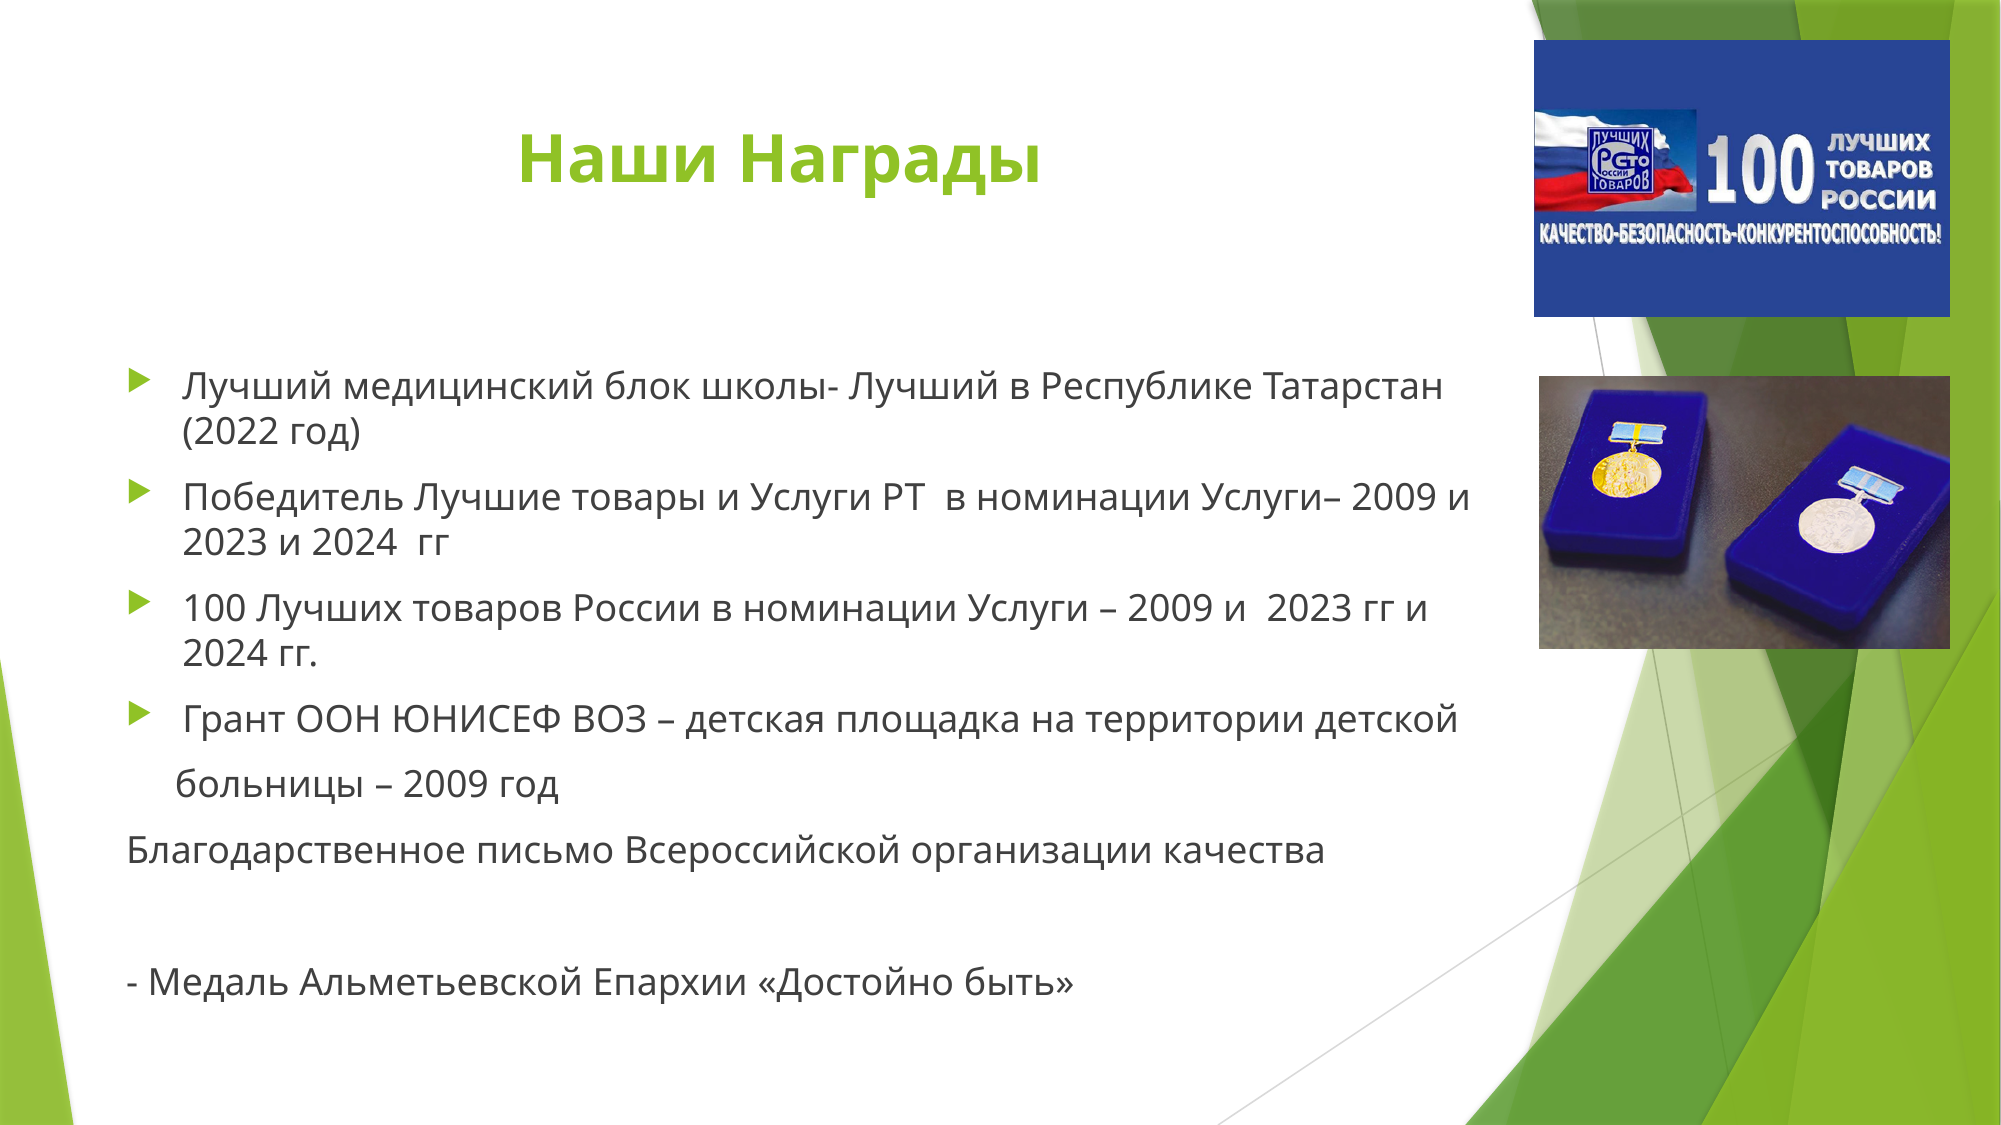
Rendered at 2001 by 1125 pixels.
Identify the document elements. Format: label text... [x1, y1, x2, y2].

picture [1534, 39, 1950, 318]
title Наши Награды [111, 99, 1522, 257]
picture [1538, 376, 1950, 650]
list Лучший медицинский блок школы- Лучший в Республике Татарстан (2022 год) Победитель Лучшие товары и Услуги РТ в номинации Услуги– 2009 и 2023 и 2024 гг 100 Лучших товаров России в номинации Услуги – 2009 и 2023 гг и 2024 гг. Грант ООН ЮНИСЕФ ВОЗ – детская площадка на территории детской больницы – 2009 год Благодарственное письмо Всероссийской организации качества - Медаль Альметьевской Епархии «Достойно быть» [111, 354, 1522, 992]
